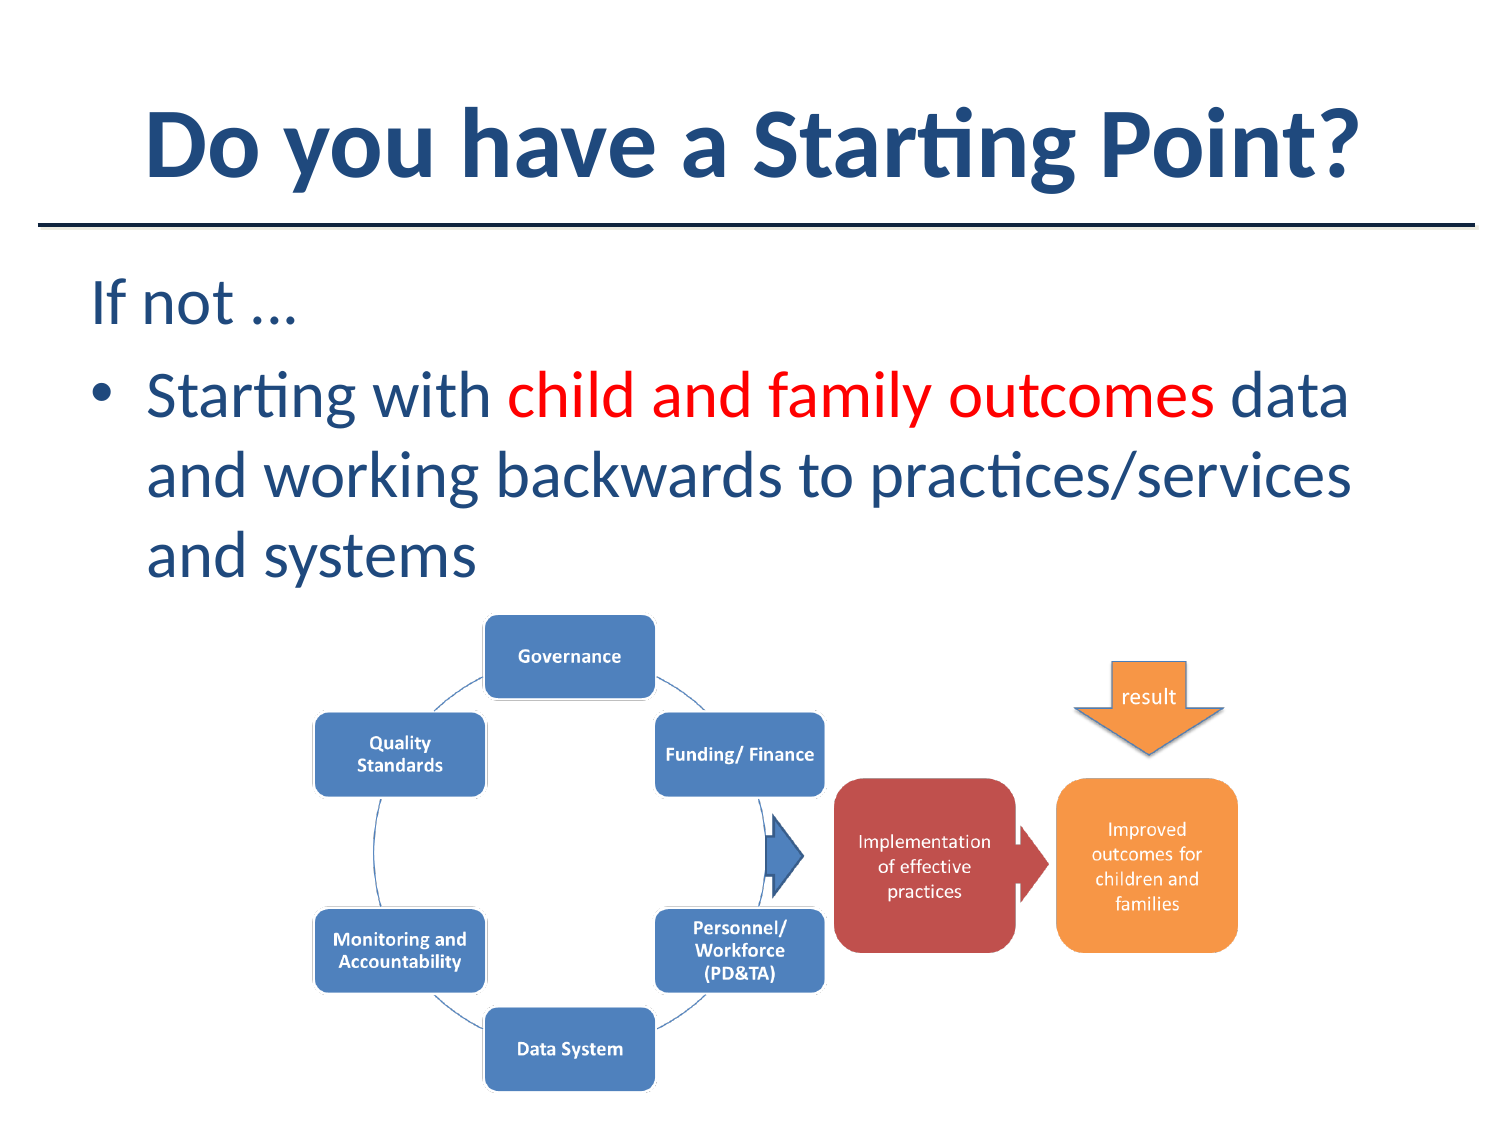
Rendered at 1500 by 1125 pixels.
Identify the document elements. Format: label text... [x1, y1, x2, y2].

title Do you have a Starting Point? [79, 62, 1429, 213]
picture [212, 612, 1238, 1094]
list If not ... Starting with child and family outcomes data and working backwards to practices/services and systems [75, 249, 1425, 1005]
